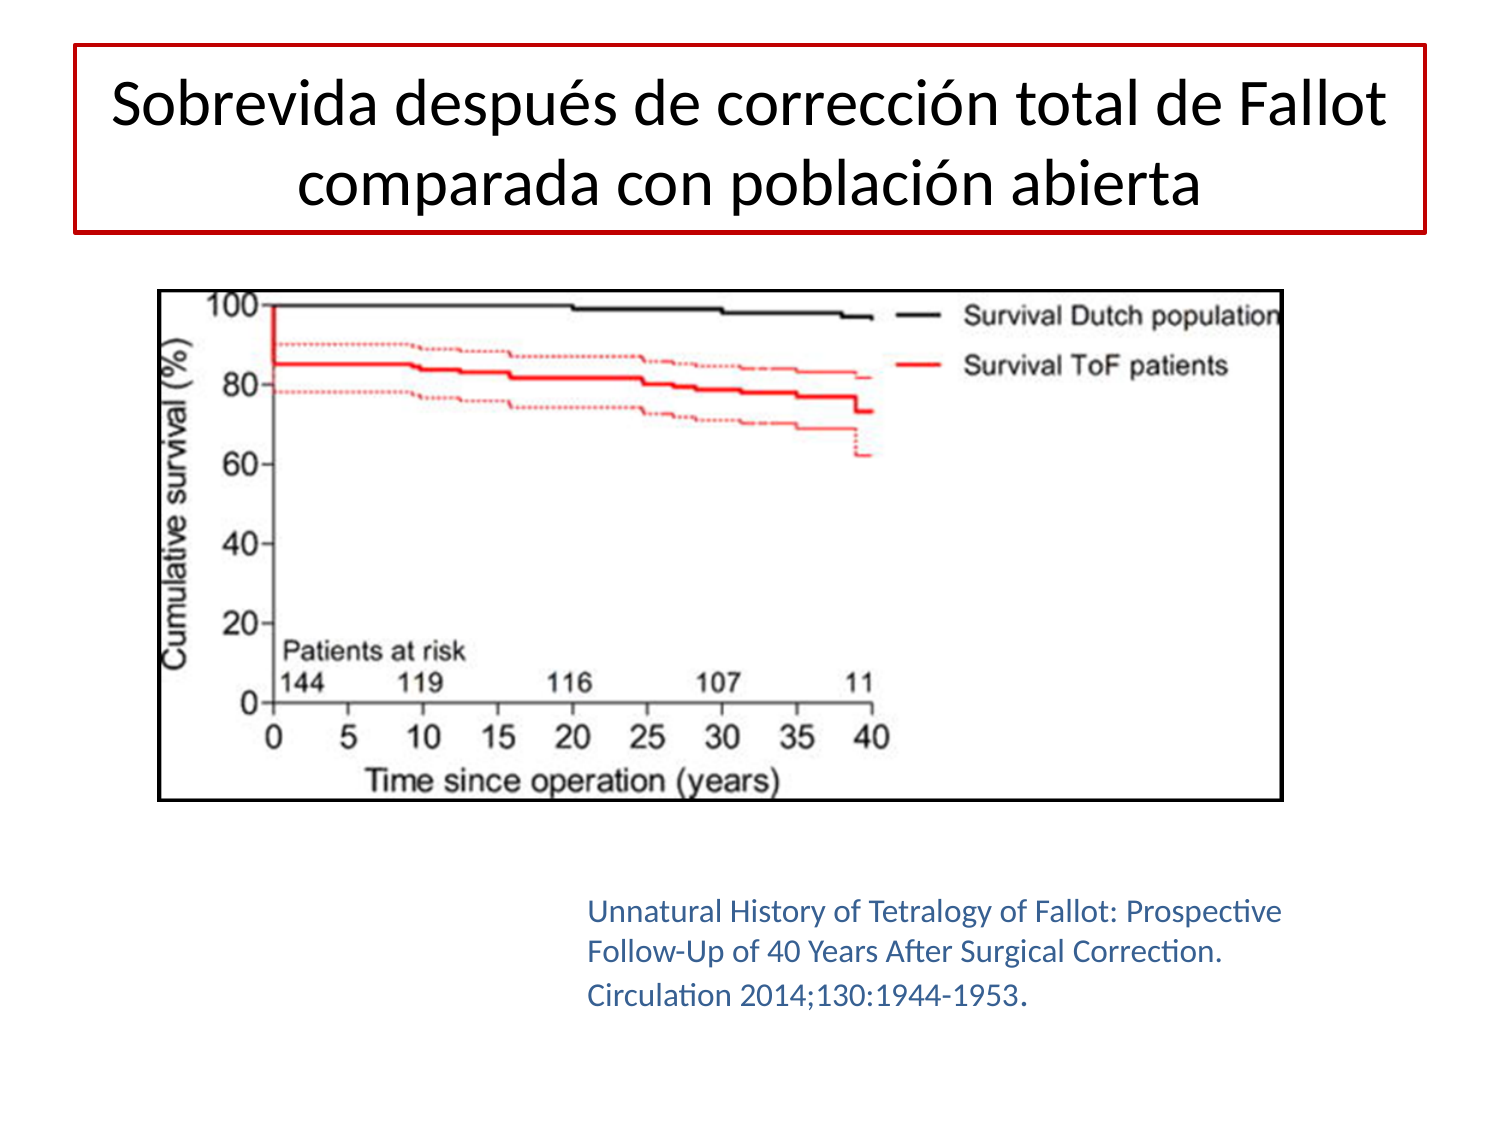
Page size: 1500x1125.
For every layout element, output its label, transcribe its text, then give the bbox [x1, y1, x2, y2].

title Sobrevida después de corrección total de Fallot comparada con población abierta [75, 45, 1425, 233]
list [159, 290, 1282, 801]
text_box Unnatural History of Tetralogy of Fallot: Prospective Follow-Up of 40 Years After Surgical Correction. Circulation 2014;130:1944-1953. [572, 881, 1323, 1021]
